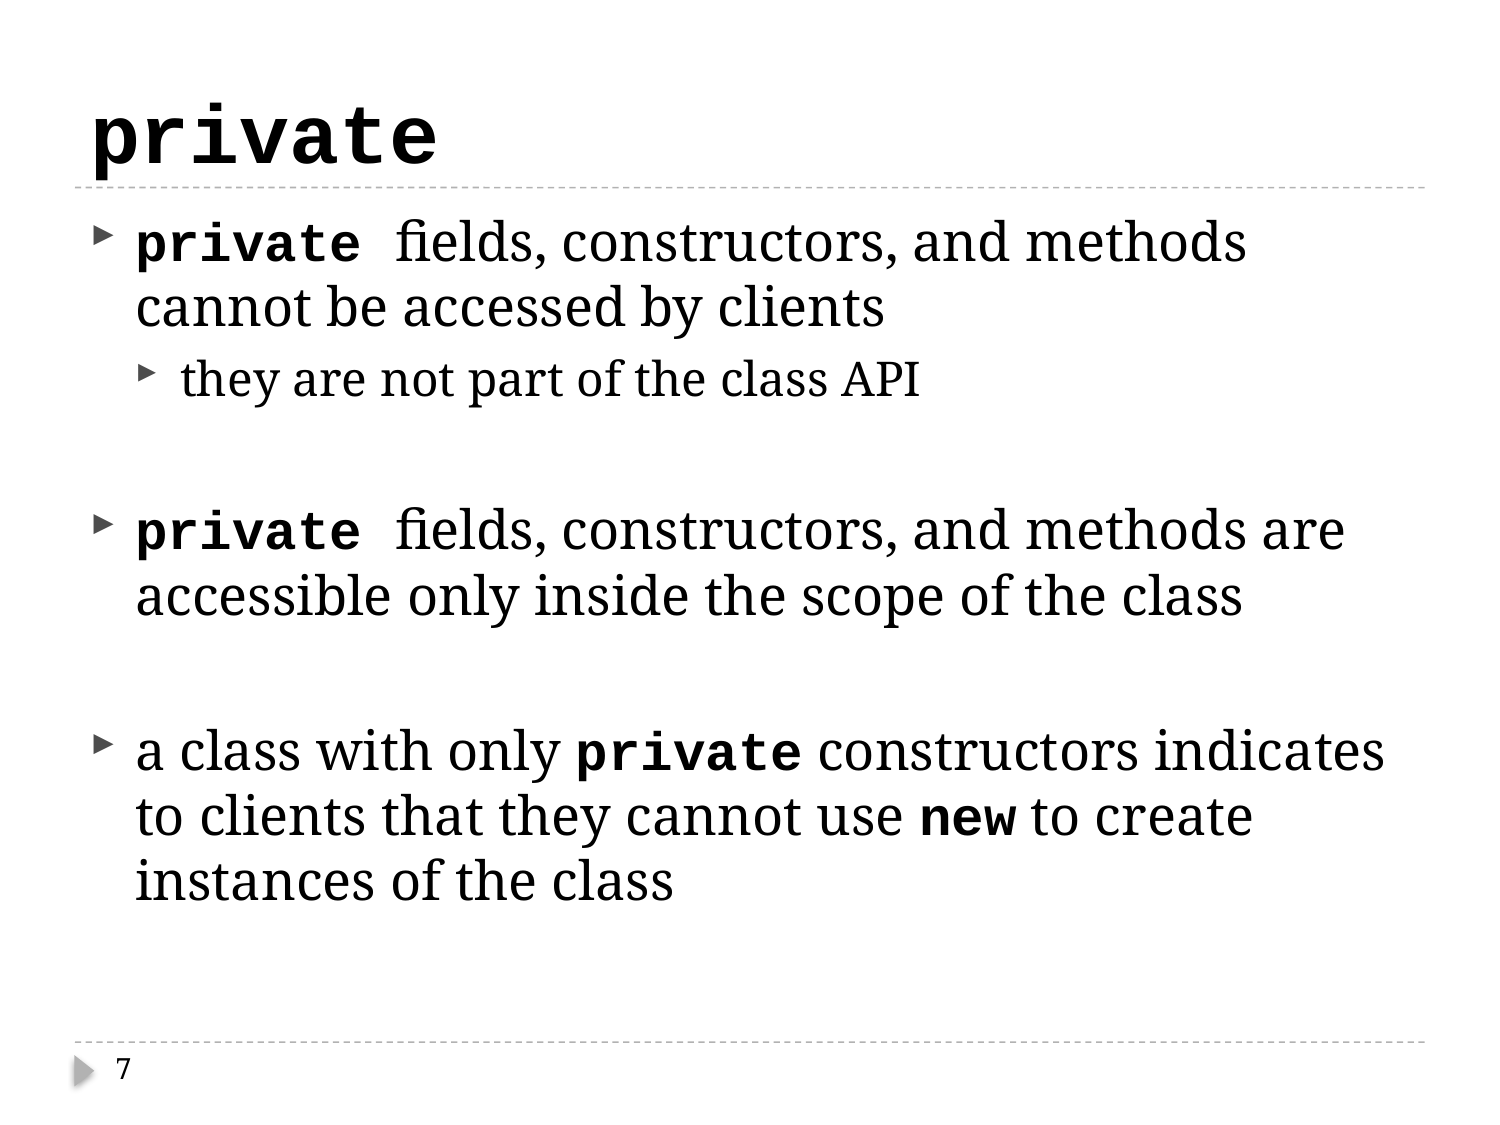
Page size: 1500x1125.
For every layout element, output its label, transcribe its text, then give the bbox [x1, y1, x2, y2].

title private [74, 24, 1426, 188]
list private fields, constructors, and methods cannot be accessed by clients they are not part of the class API private fields, constructors, and methods are accessible only inside the scope of the class a class with only private constructors indicates to clients that they cannot use new to create instances of the class [74, 199, 1426, 1011]
slide_number 7 [100, 1042, 426, 1103]
